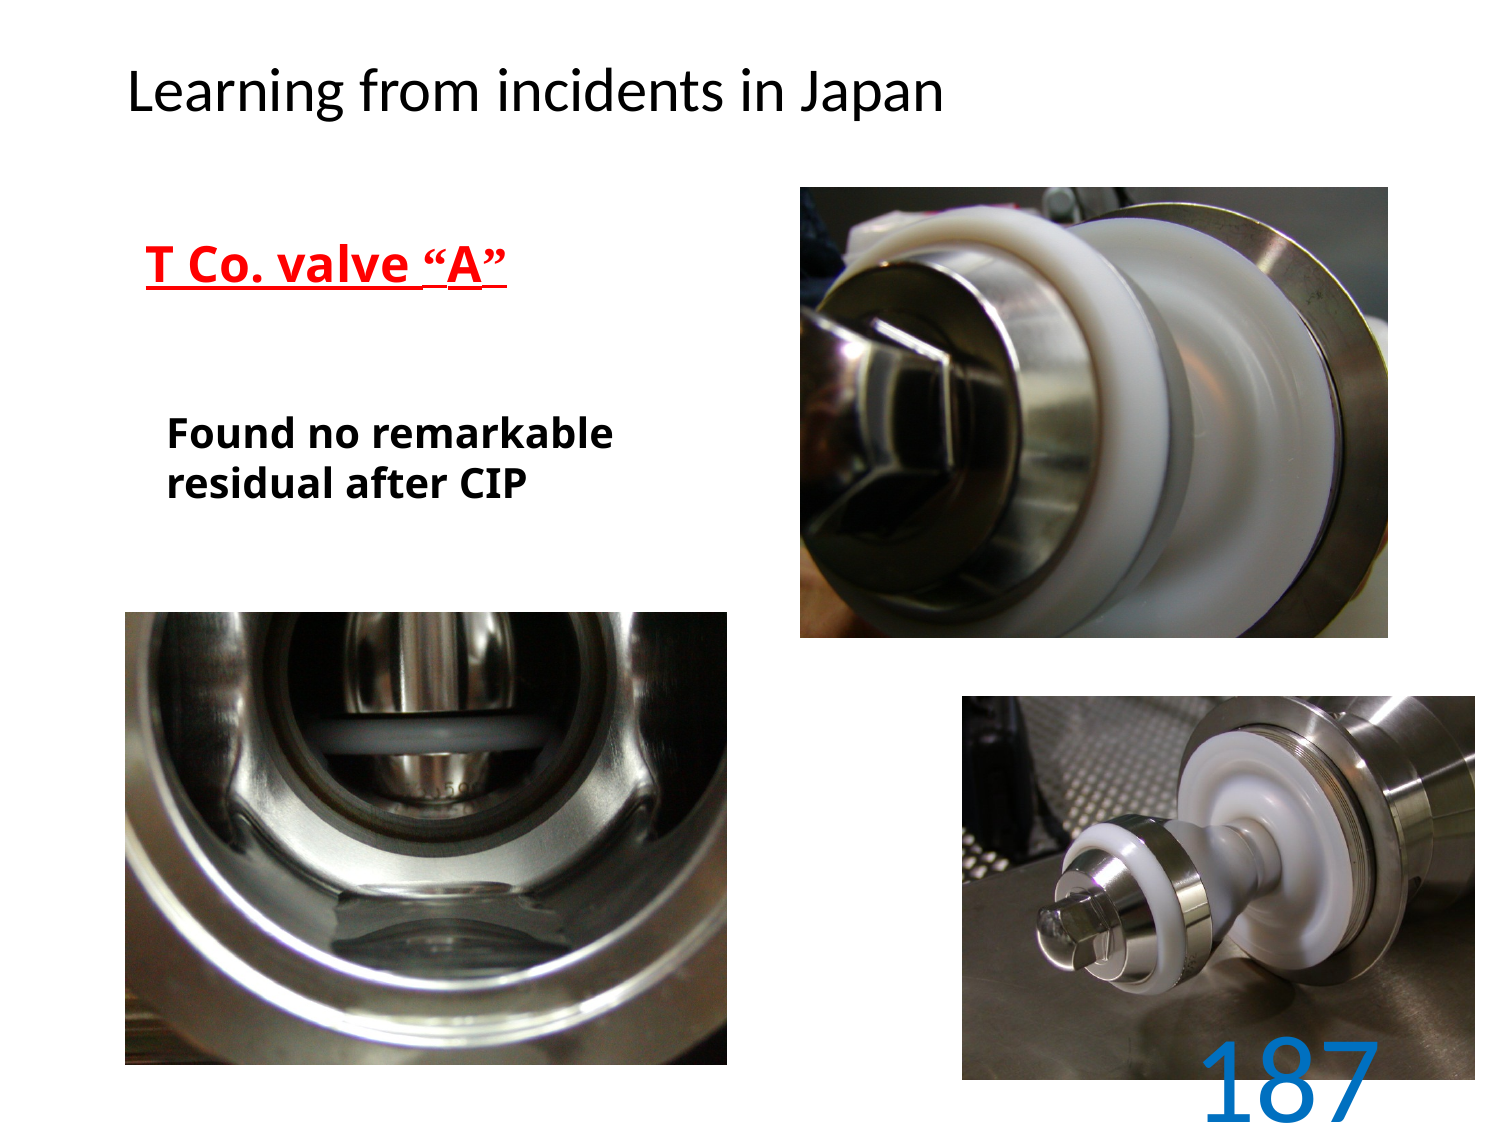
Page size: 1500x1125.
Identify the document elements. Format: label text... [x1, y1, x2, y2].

picture [962, 696, 1475, 1080]
text_box Found no remarkable residual after CIP [151, 399, 764, 515]
text_box Learning from incidents in Japan [112, 37, 1167, 134]
slide_number 187 [1059, 1080, 1397, 1103]
picture [799, 187, 1388, 638]
picture [124, 612, 727, 1065]
text_box T Co. valve “A” [130, 224, 522, 300]
